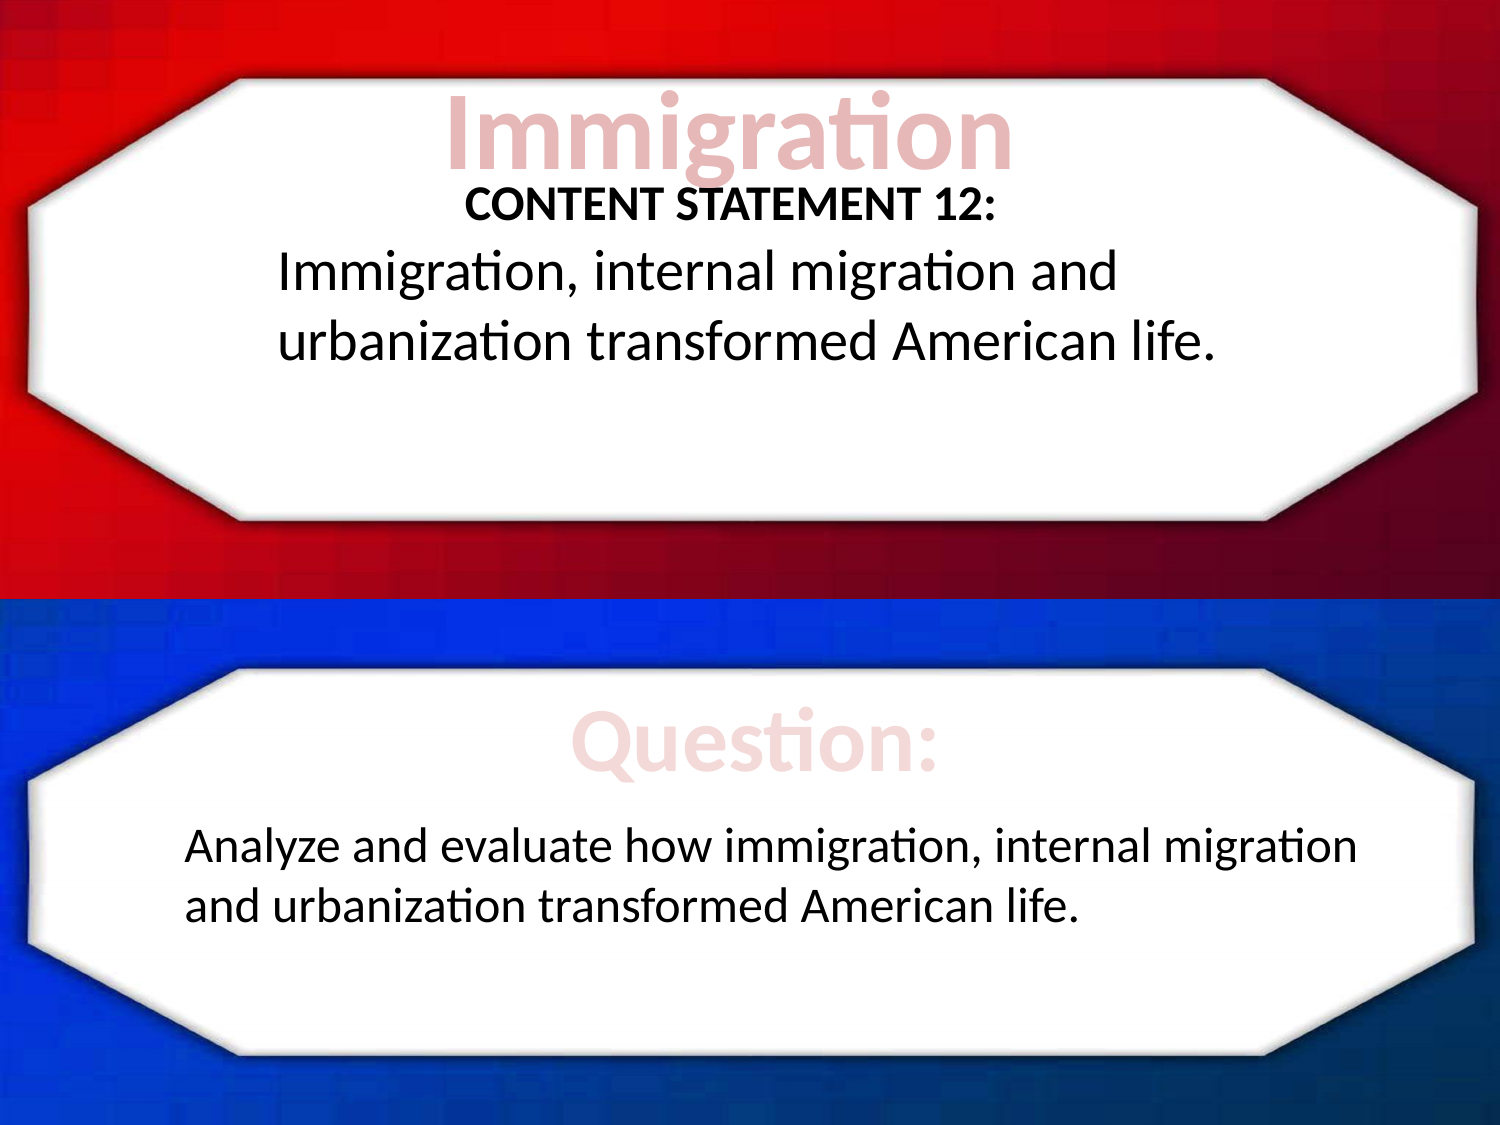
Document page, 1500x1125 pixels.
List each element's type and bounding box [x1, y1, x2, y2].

list [0, 0, 1500, 598]
picture [0, 599, 1500, 1125]
